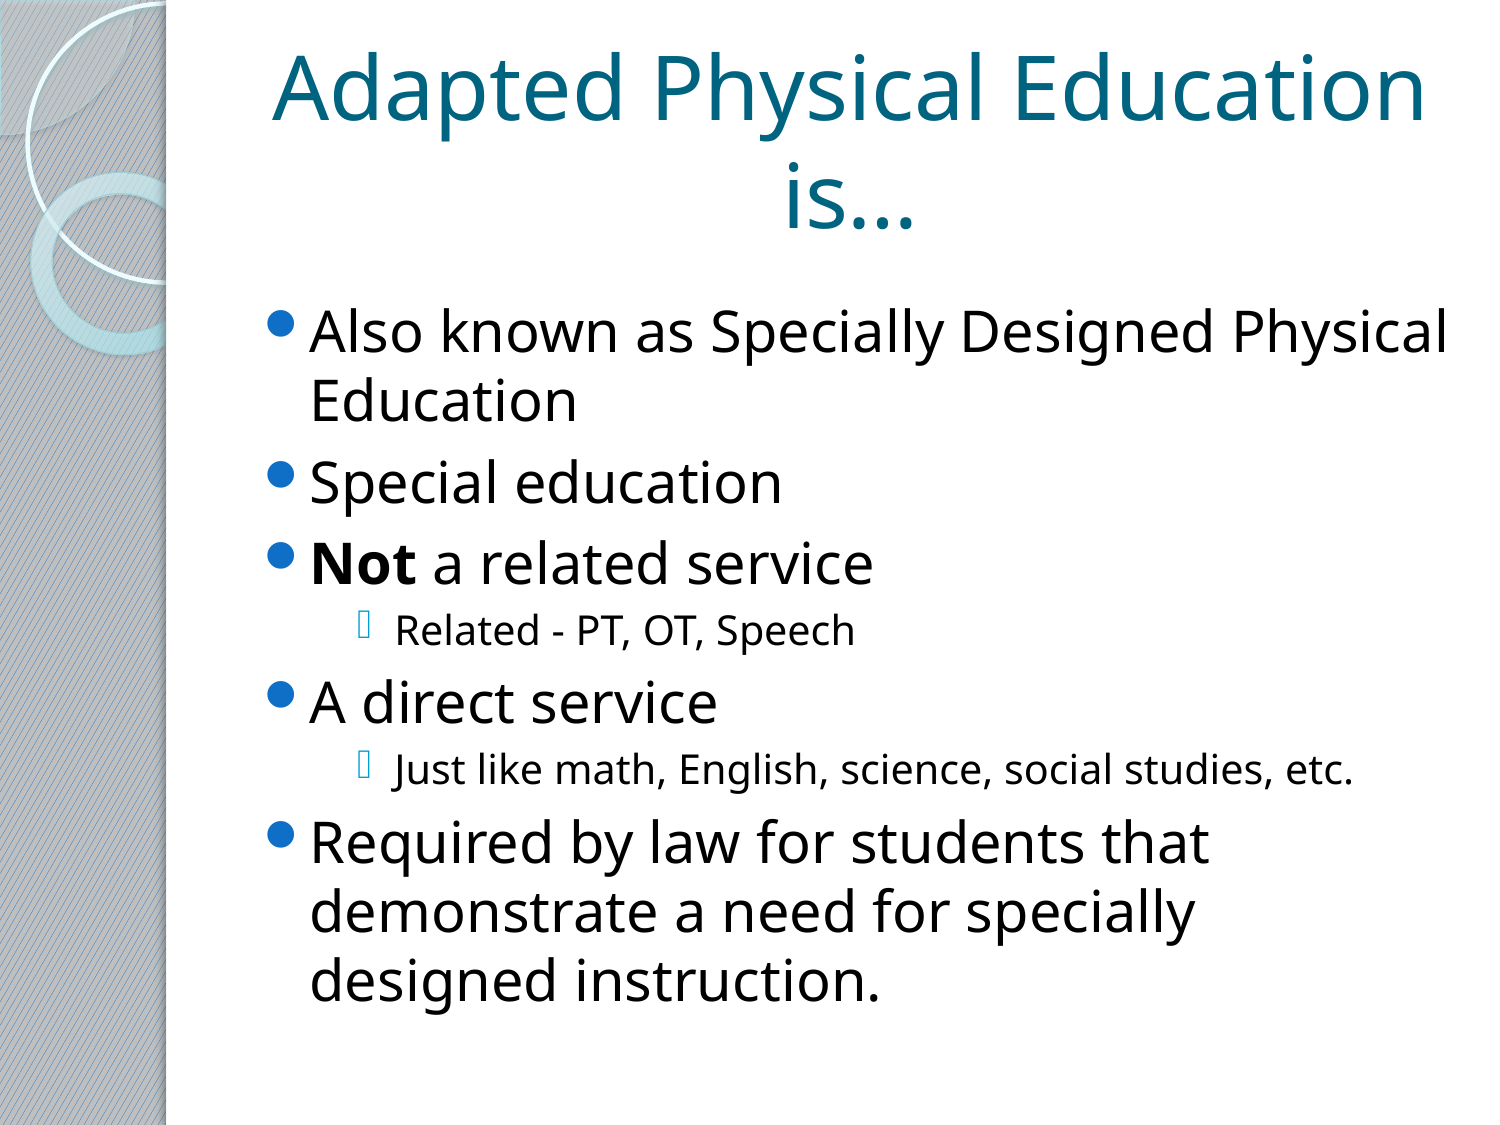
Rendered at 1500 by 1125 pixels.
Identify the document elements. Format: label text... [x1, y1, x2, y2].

list Also known as Specially Designed Physical Education Special education Not a related service Related - PT, OT, Speech A direct service Just like math, English, science, social studies, etc. Required by law for students that demonstrate a need for specially designed instruction. [235, 287, 1466, 1025]
title Adapted Physical Education is… [235, 45, 1466, 233]
